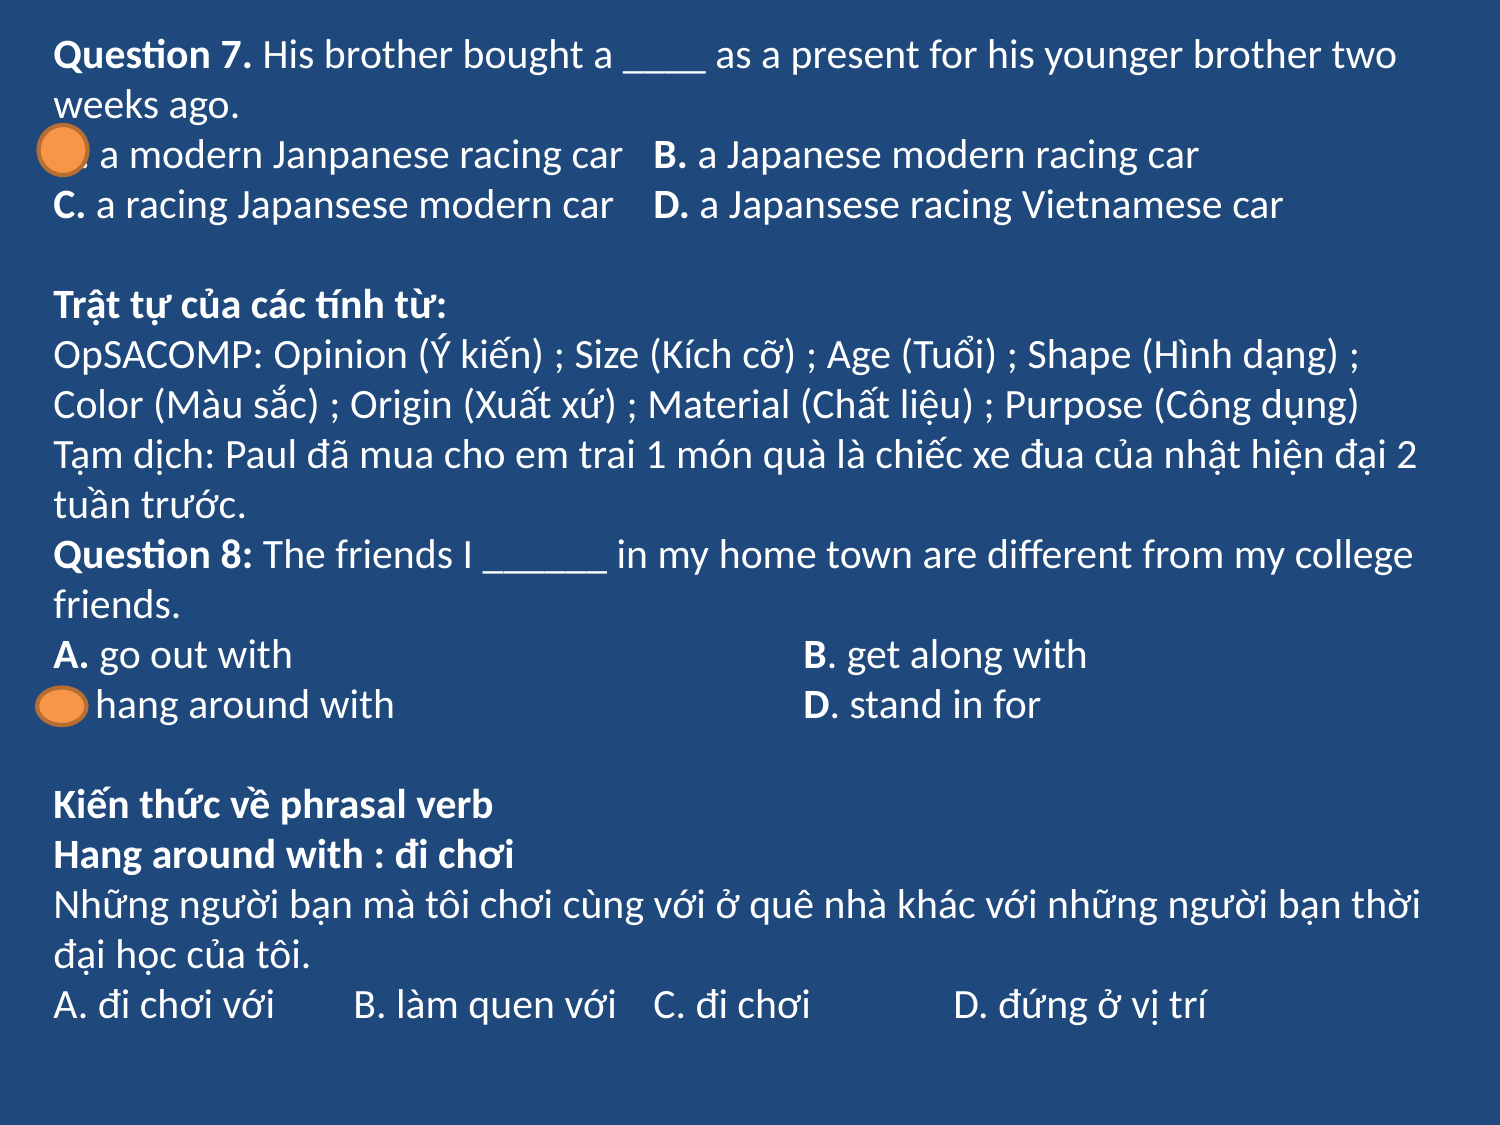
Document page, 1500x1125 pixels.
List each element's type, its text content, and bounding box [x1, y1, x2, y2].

text_box Question 7. His brother bought a ____ as a present for his younger brother two weeks ago. A. a modern Janpanese racing car B. a Japanese modern racing car C. a racing Japansese modern car D. a Japansese racing Vietnamese car Trật tự của các tính từ: OpSACOMP: Opinion (Ý kiến) ; Size (Kích cỡ) ; Age (Tuổi) ; Shape (Hình dạng) ; Color (Màu sắc) ; Origin (Xuất xứ) ; Material (Chất liệu) ; Purpose (Công dụng) Tạm dịch: Paul đã mua cho em trai 1 món quà là chiếc xe đua của nhật hiện đại 2 tuần trước. Question 8: The friends I ______ in my home town are different from my college friends. A. go out with B. get along with C. hang around with D. stand in for Kiến thức về phrasal verb Hang around with : đi chơi Những người bạn mà tôi chơi cùng với ở quê nhà khác với những người bạn thời đại học của tôi. A. đi chơi với B. làm quen với C. đi chơi D. đứng ở vị trí [38, 19, 1451, 1085]
text_box [34, 685, 89, 728]
text_box [36, 122, 90, 178]
